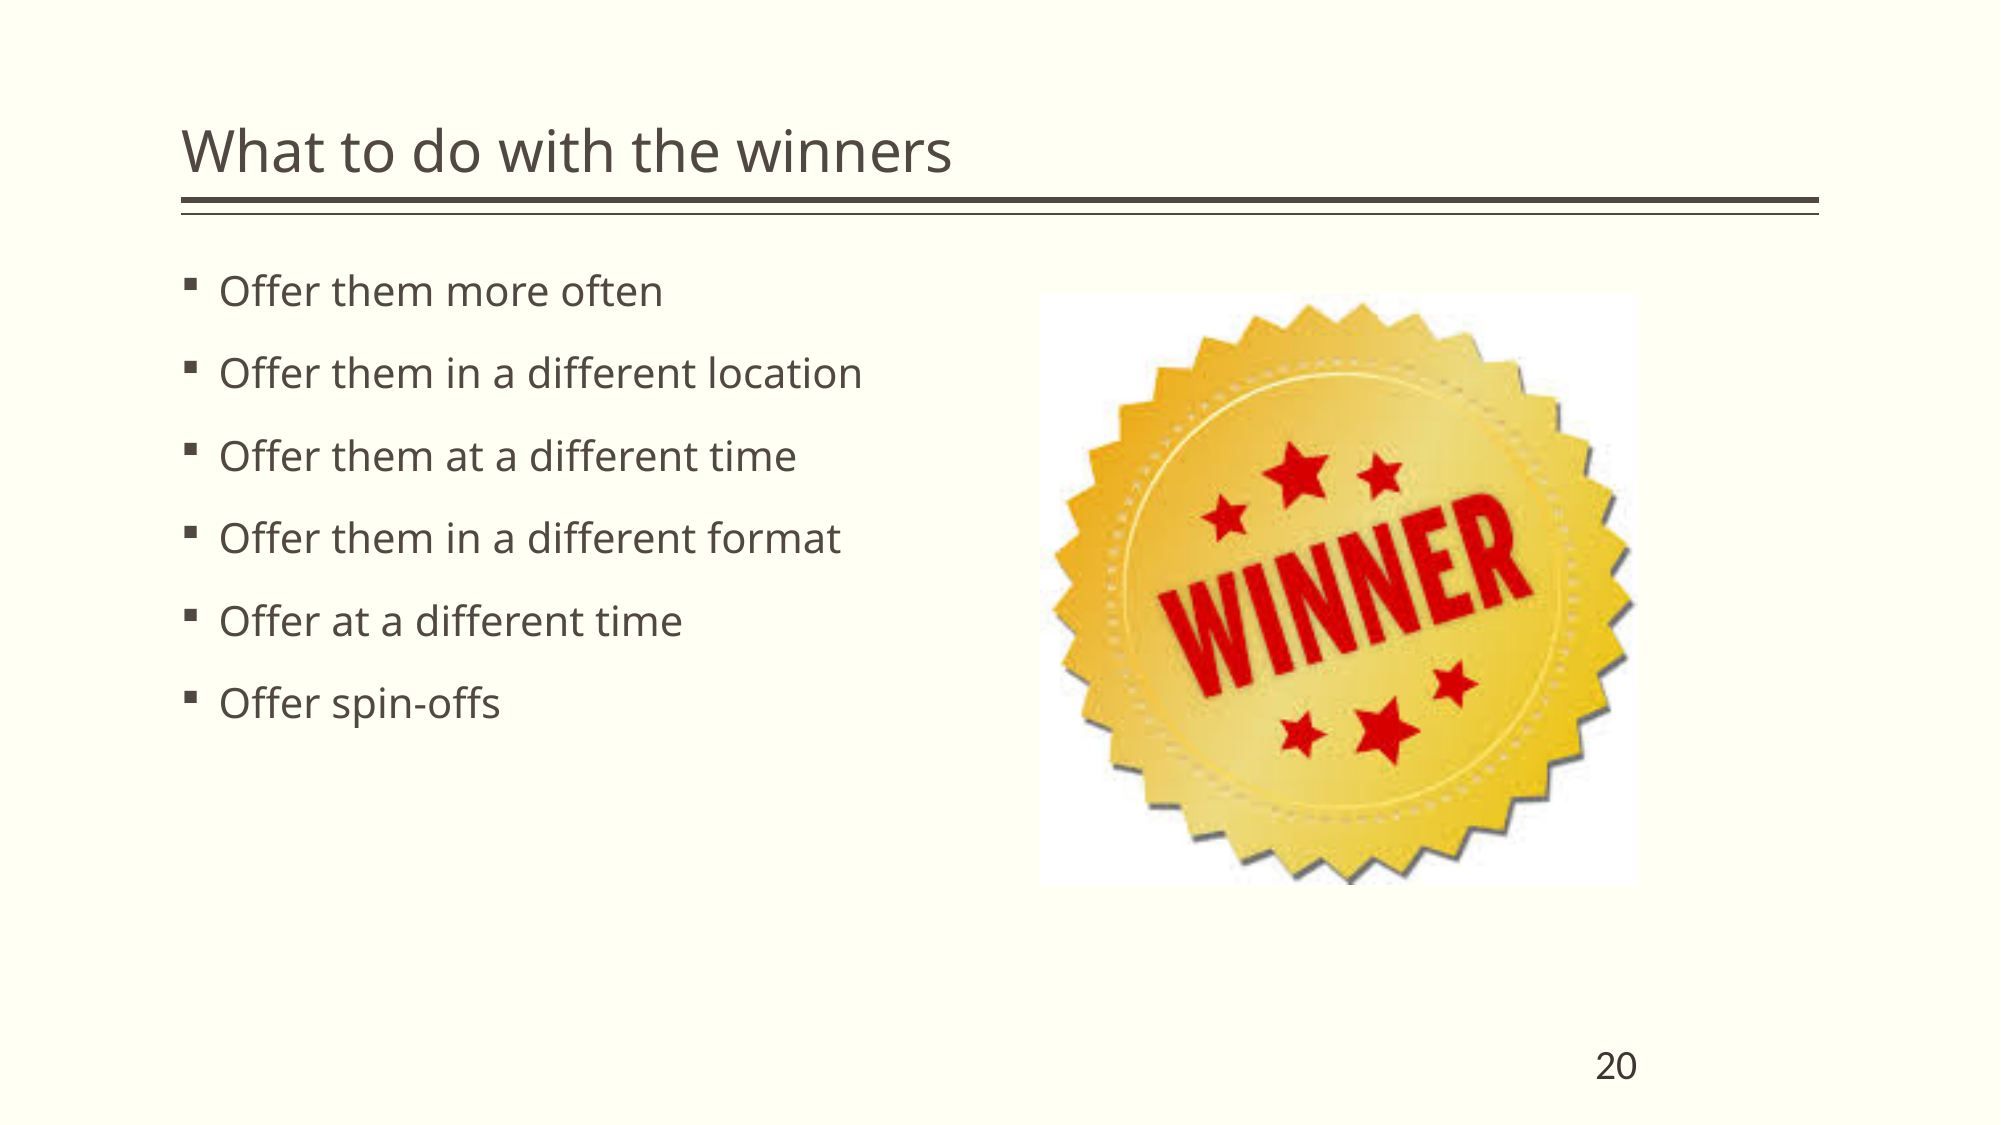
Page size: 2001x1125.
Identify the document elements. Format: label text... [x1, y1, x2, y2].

title What to do with the winners [181, 12, 1819, 193]
slide_number 20 [1325, 1025, 1638, 1100]
list Offer them more often Offer them in a different location Offer them at a different time Offer them in a different format Offer at a different time Offer spin-offs [181, 262, 1819, 1013]
picture [1039, 294, 1638, 885]
